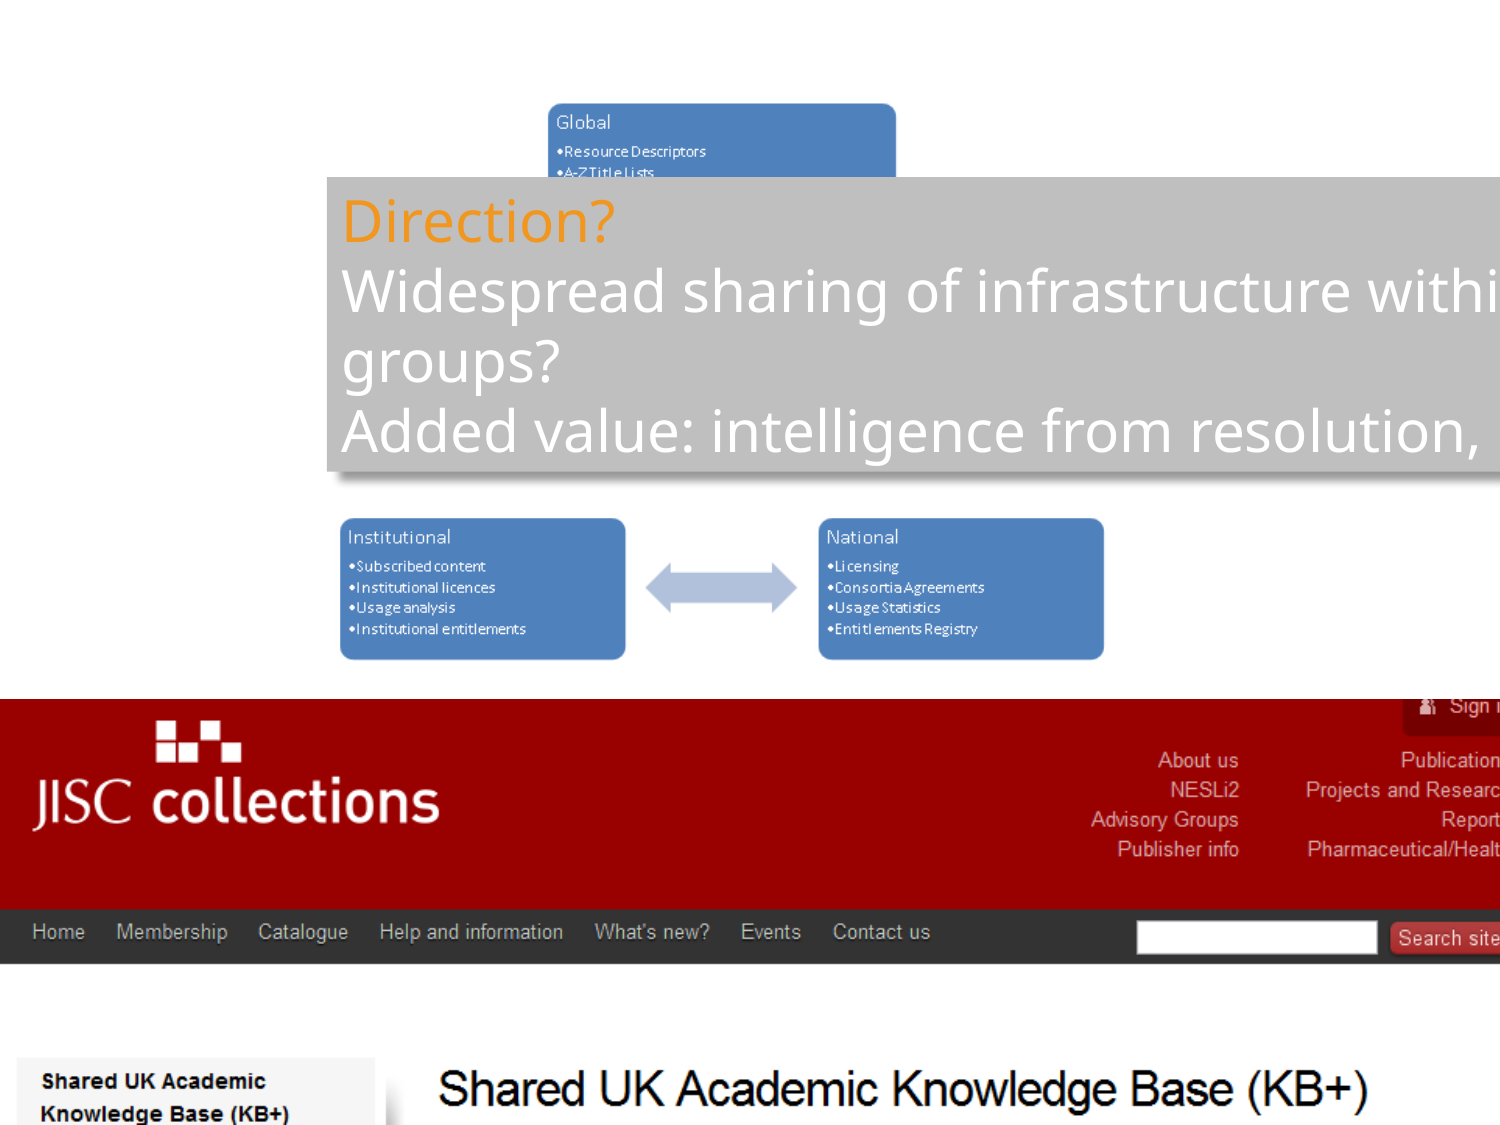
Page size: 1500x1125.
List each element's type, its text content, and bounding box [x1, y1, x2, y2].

picture [0, 37, 1500, 1125]
text_box Direction? Widespread sharing of infrastructure within groups? Added value: intelligence from resolution, … [1189, 177, 1500, 472]
